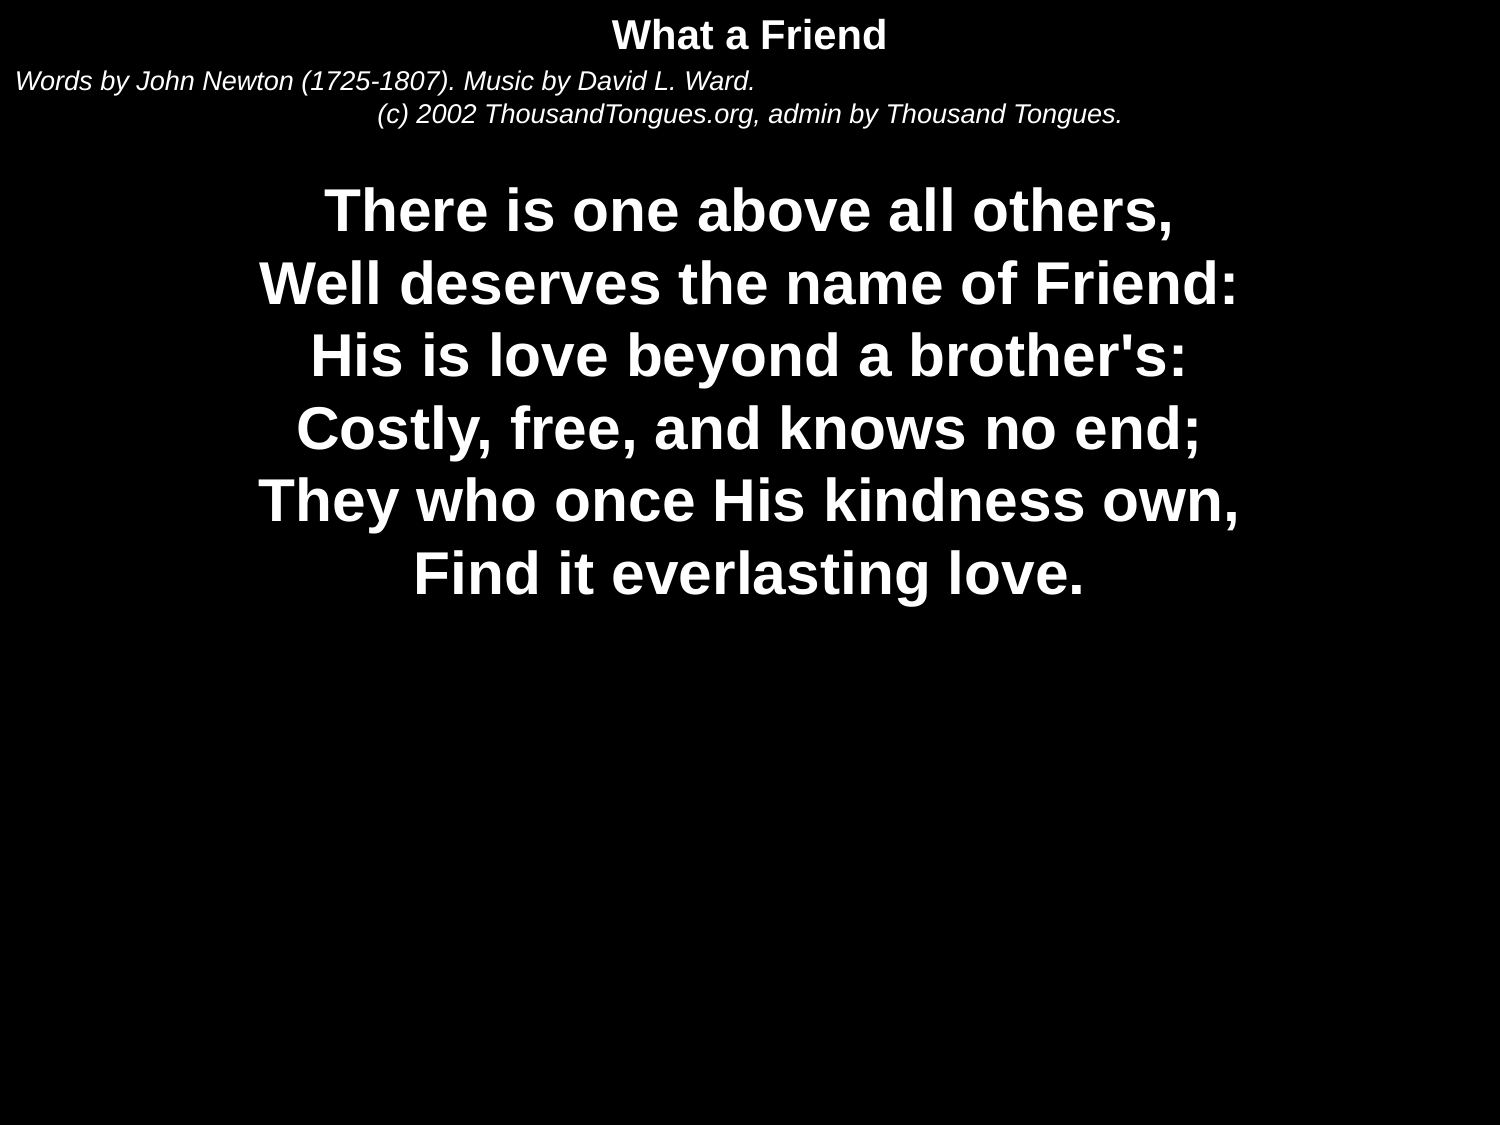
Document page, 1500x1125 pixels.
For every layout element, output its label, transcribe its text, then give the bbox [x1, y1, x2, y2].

text_box There is one above all others, Well deserves the name of Friend: His is love beyond a brother's: Costly, free, and knows no end; They who once His kindness own, Find it everlasting love. [0, 163, 1500, 659]
text_box What a Friend [0, 0, 1500, 56]
text_box Words by John Newton (1725-1807). Music by David L. Ward. (c) 2002 ThousandTongues.org, admin by Thousand Tongues. [0, 56, 1500, 136]
